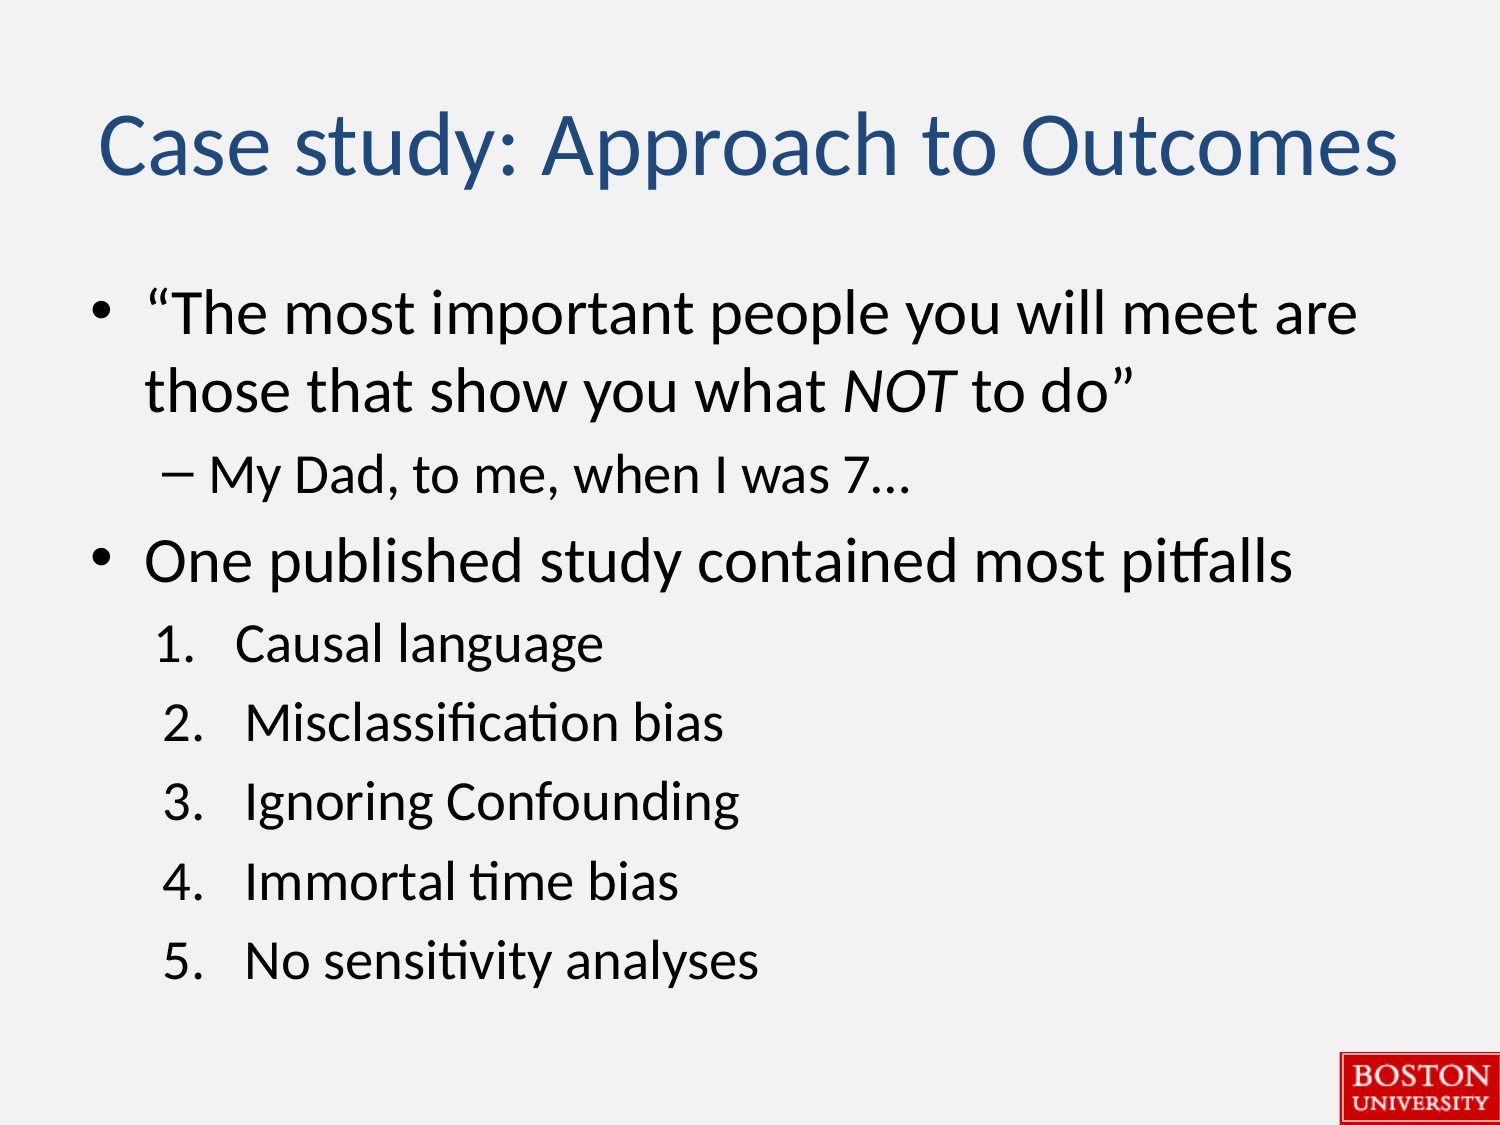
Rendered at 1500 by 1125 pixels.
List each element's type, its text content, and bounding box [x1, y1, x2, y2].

picture [1339, 1050, 1500, 1125]
title Case study: Approach to Outcomes [75, 45, 1425, 233]
list “The most important people you will meet are those that show you what NOT to do” My Dad, to me, when I was 7… One published study contained most pitfalls Causal language Misclassification bias Ignoring Confounding Immortal time bias No sensitivity analyses [75, 262, 1425, 1005]
